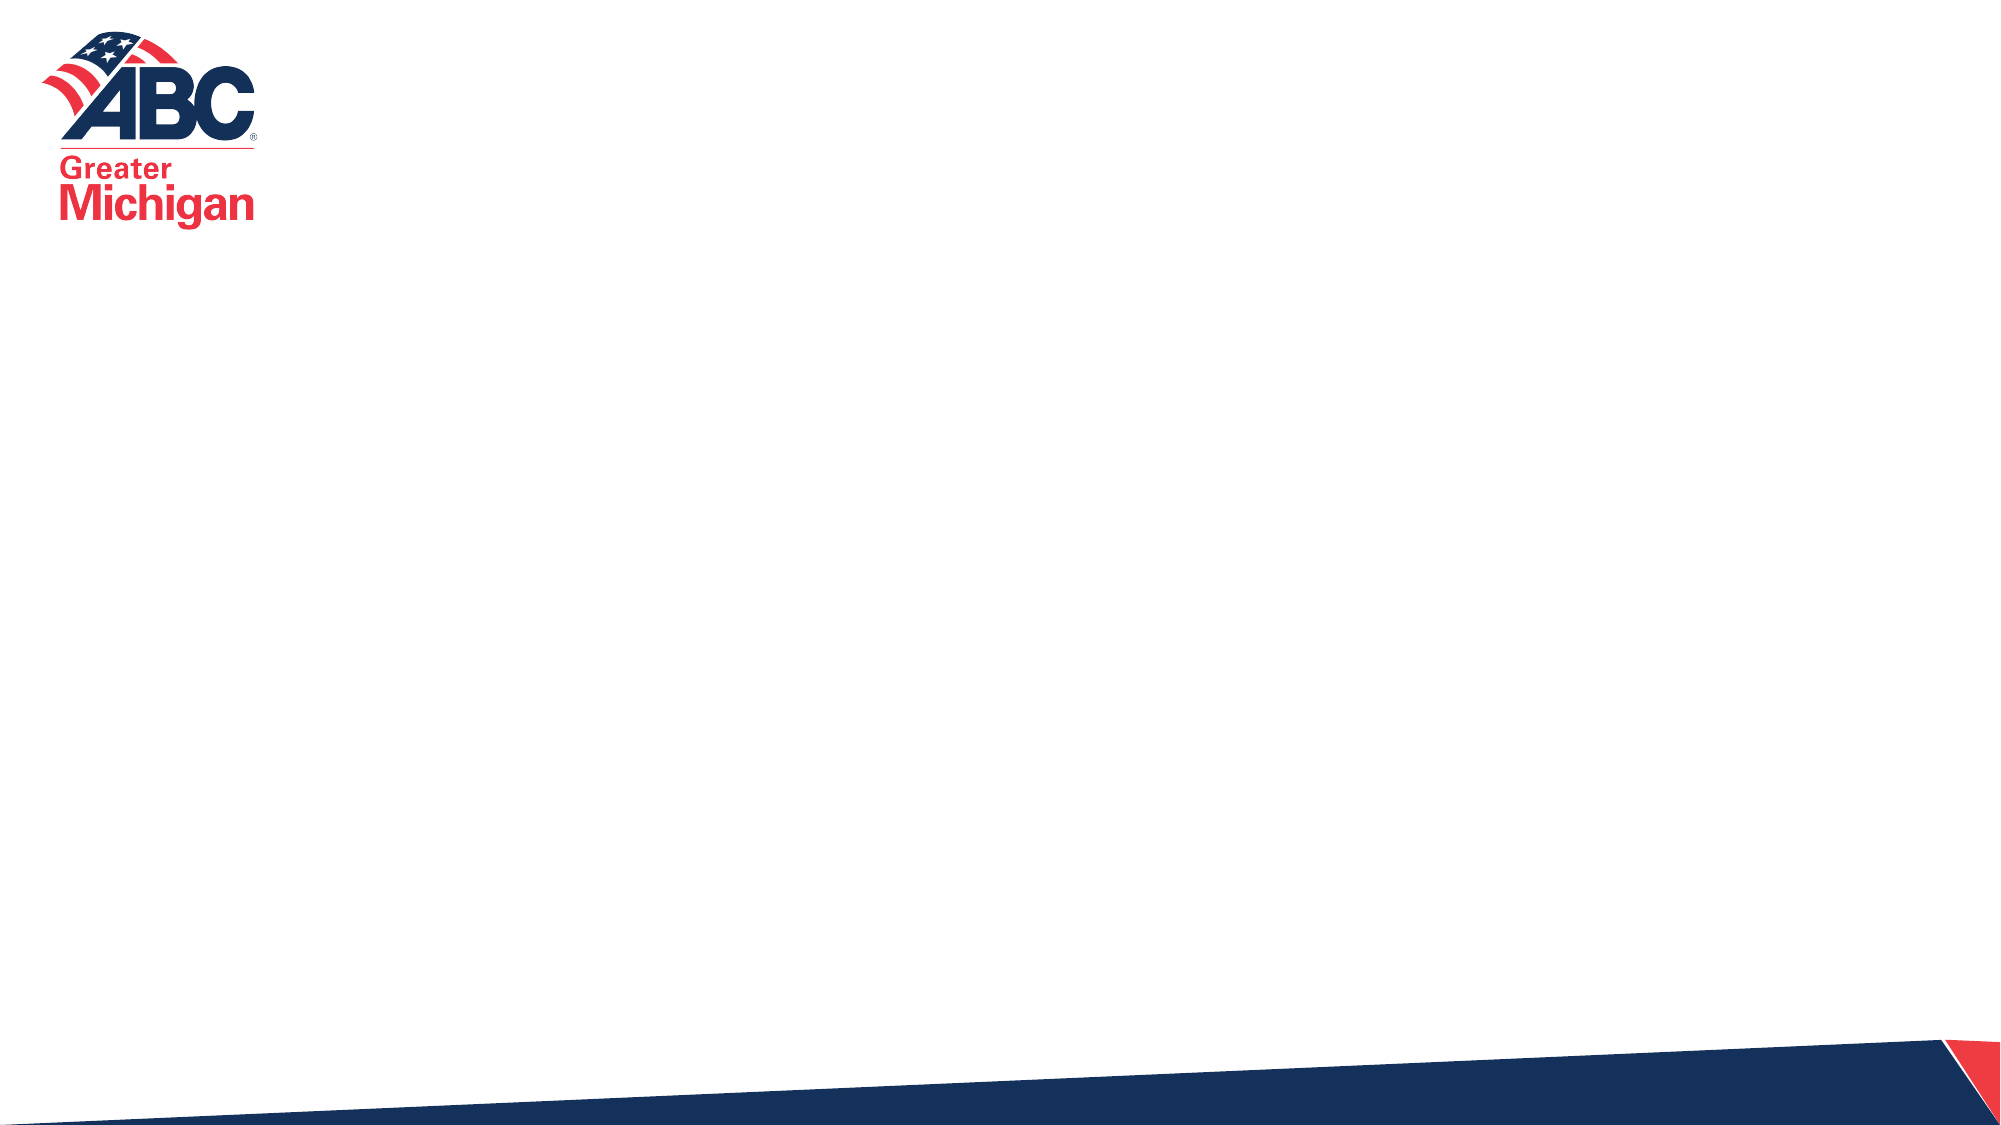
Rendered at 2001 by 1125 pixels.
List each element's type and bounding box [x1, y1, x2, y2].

picture [0, 18, 319, 244]
